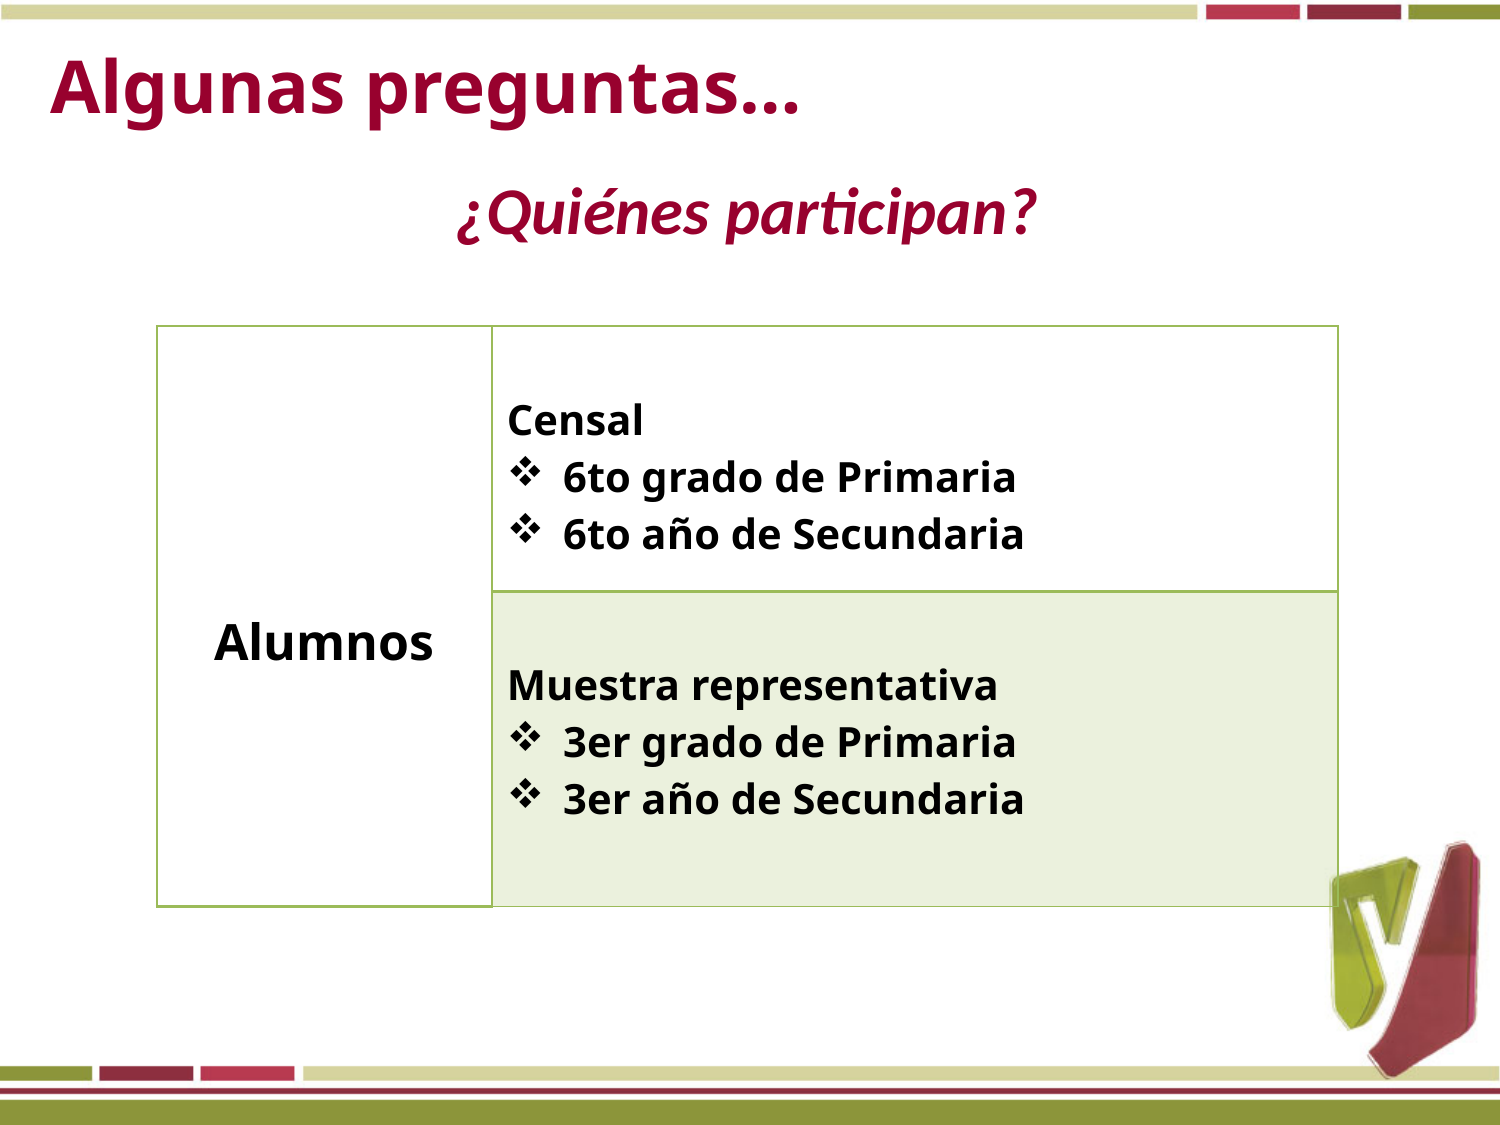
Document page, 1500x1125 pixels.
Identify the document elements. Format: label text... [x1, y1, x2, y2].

table_cell Muestra representativa 3er grado de Primaria 3er año de Secundaria [493, 593, 1337, 906]
table_header Censal 6to grado de Primaria 6to año de Secundaria [493, 327, 1337, 590]
text_box Algunas preguntas… [35, 33, 1459, 136]
text_box ¿Quiénes participan? [44, 160, 1451, 396]
picture [0, 0, 1500, 1125]
table_header Alumnos [158, 327, 491, 905]
